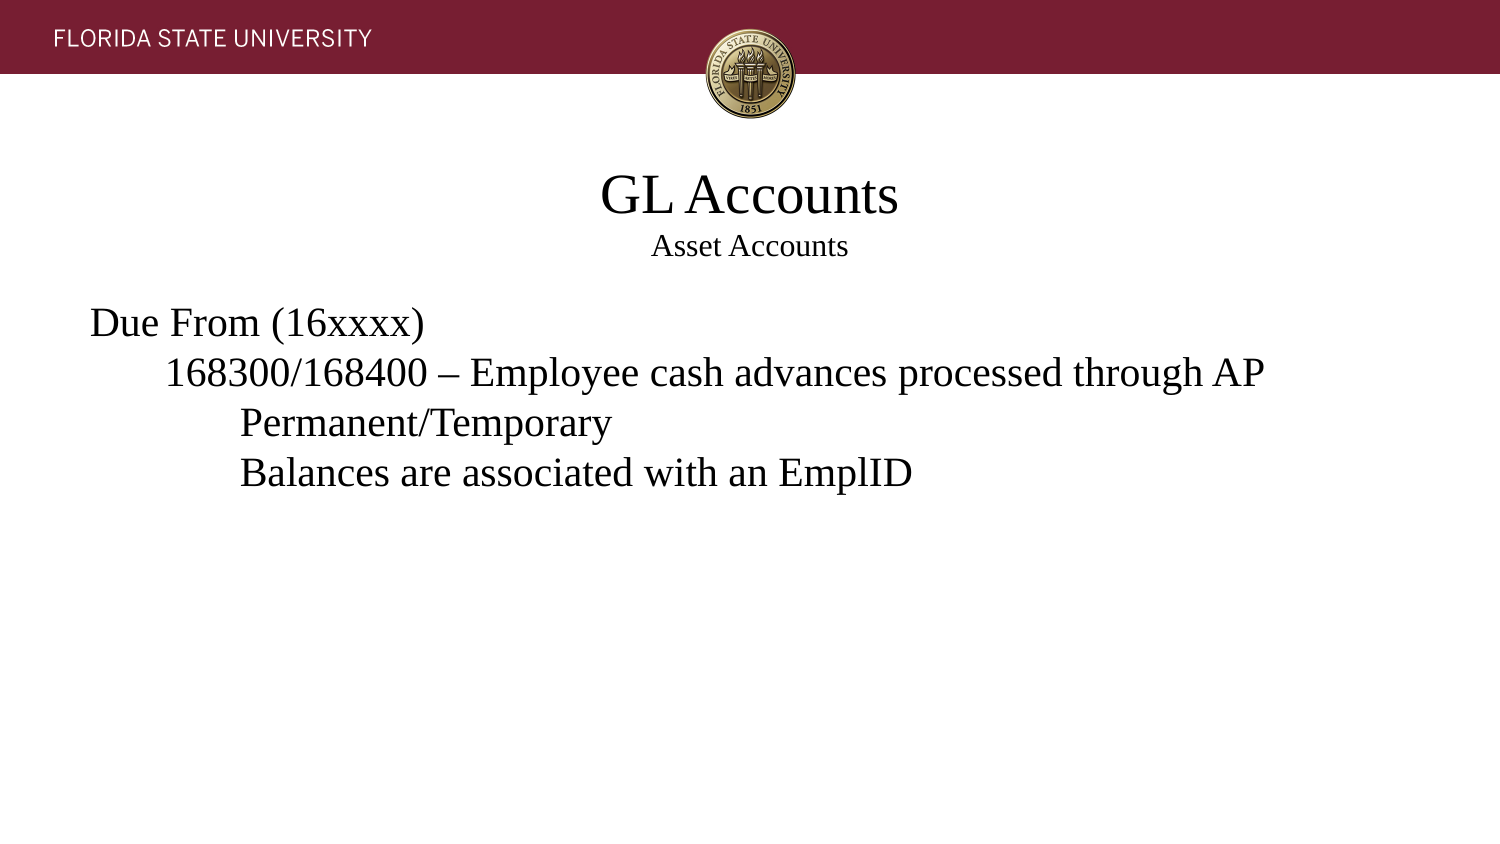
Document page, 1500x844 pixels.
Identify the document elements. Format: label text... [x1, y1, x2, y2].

picture [0, 0, 1500, 844]
text_box Due From (16xxxx) 168300/168400 – Employee cash advances processed through AP Permanent/Temporary Balances are associated with an EmplID [75, 286, 1415, 502]
title GL Accounts Asset Accounts [243, 148, 1257, 272]
